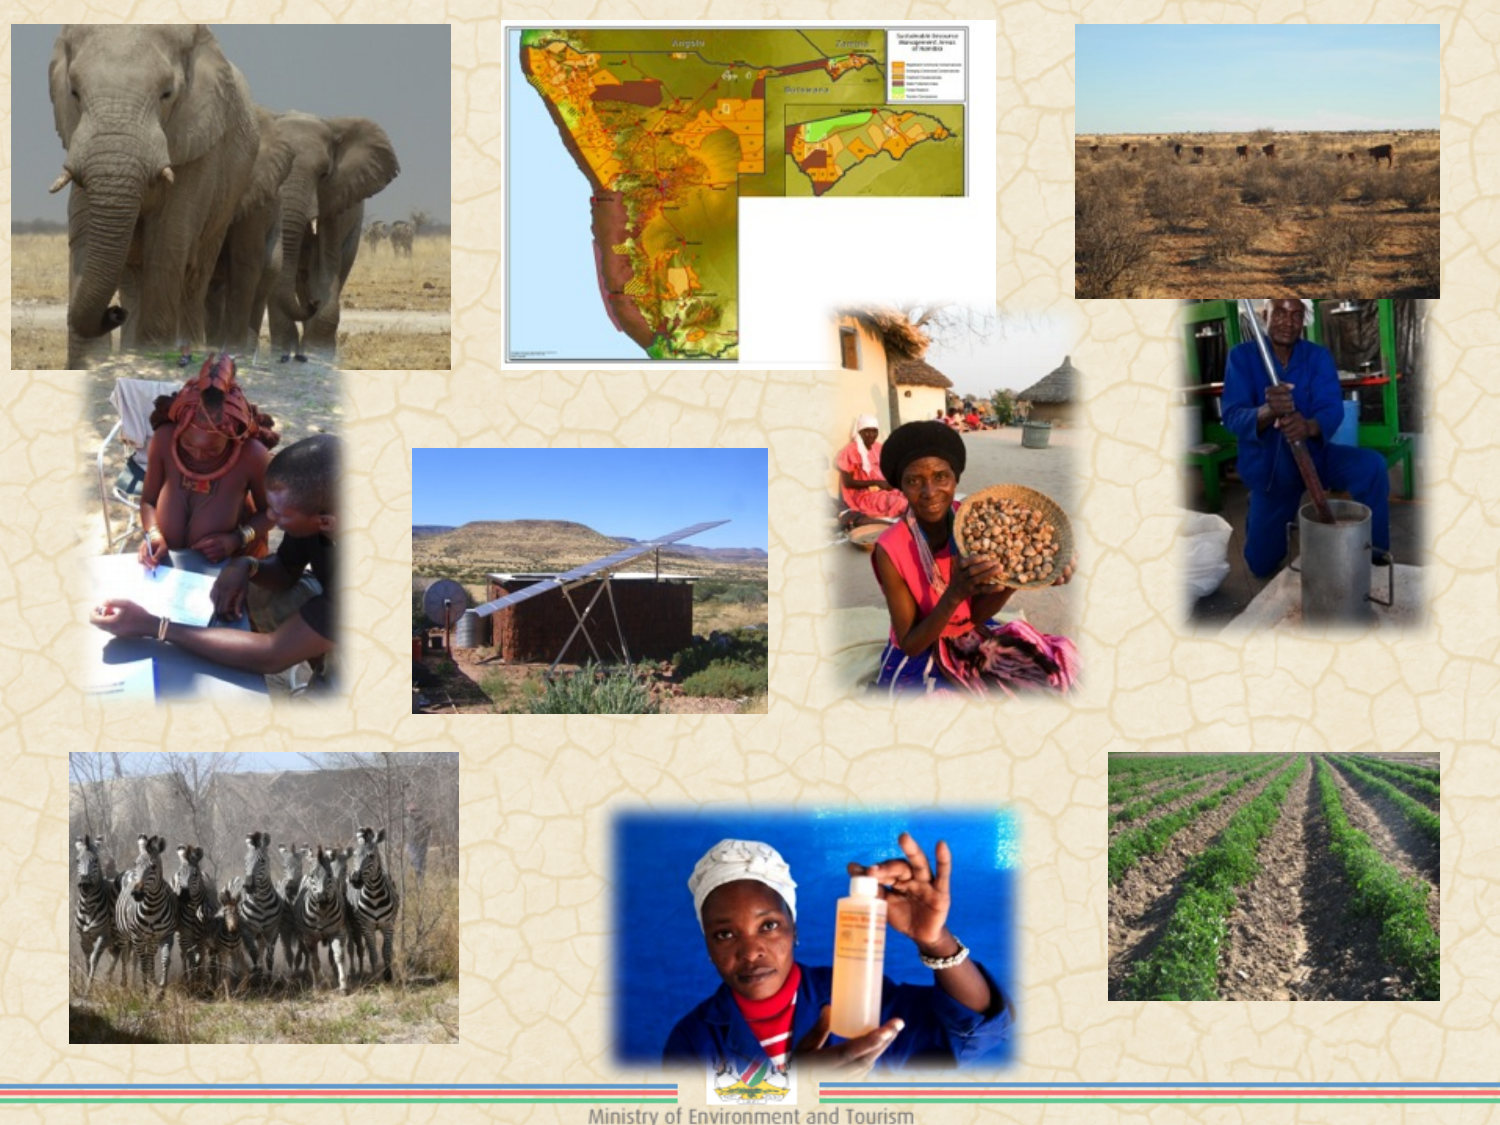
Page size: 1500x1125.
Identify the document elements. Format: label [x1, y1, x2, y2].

picture [69, 330, 358, 715]
picture [1108, 751, 1441, 1001]
picture [500, 19, 1441, 708]
picture [594, 793, 1032, 1085]
picture [69, 751, 460, 1045]
list [11, 24, 452, 371]
picture [412, 448, 768, 715]
